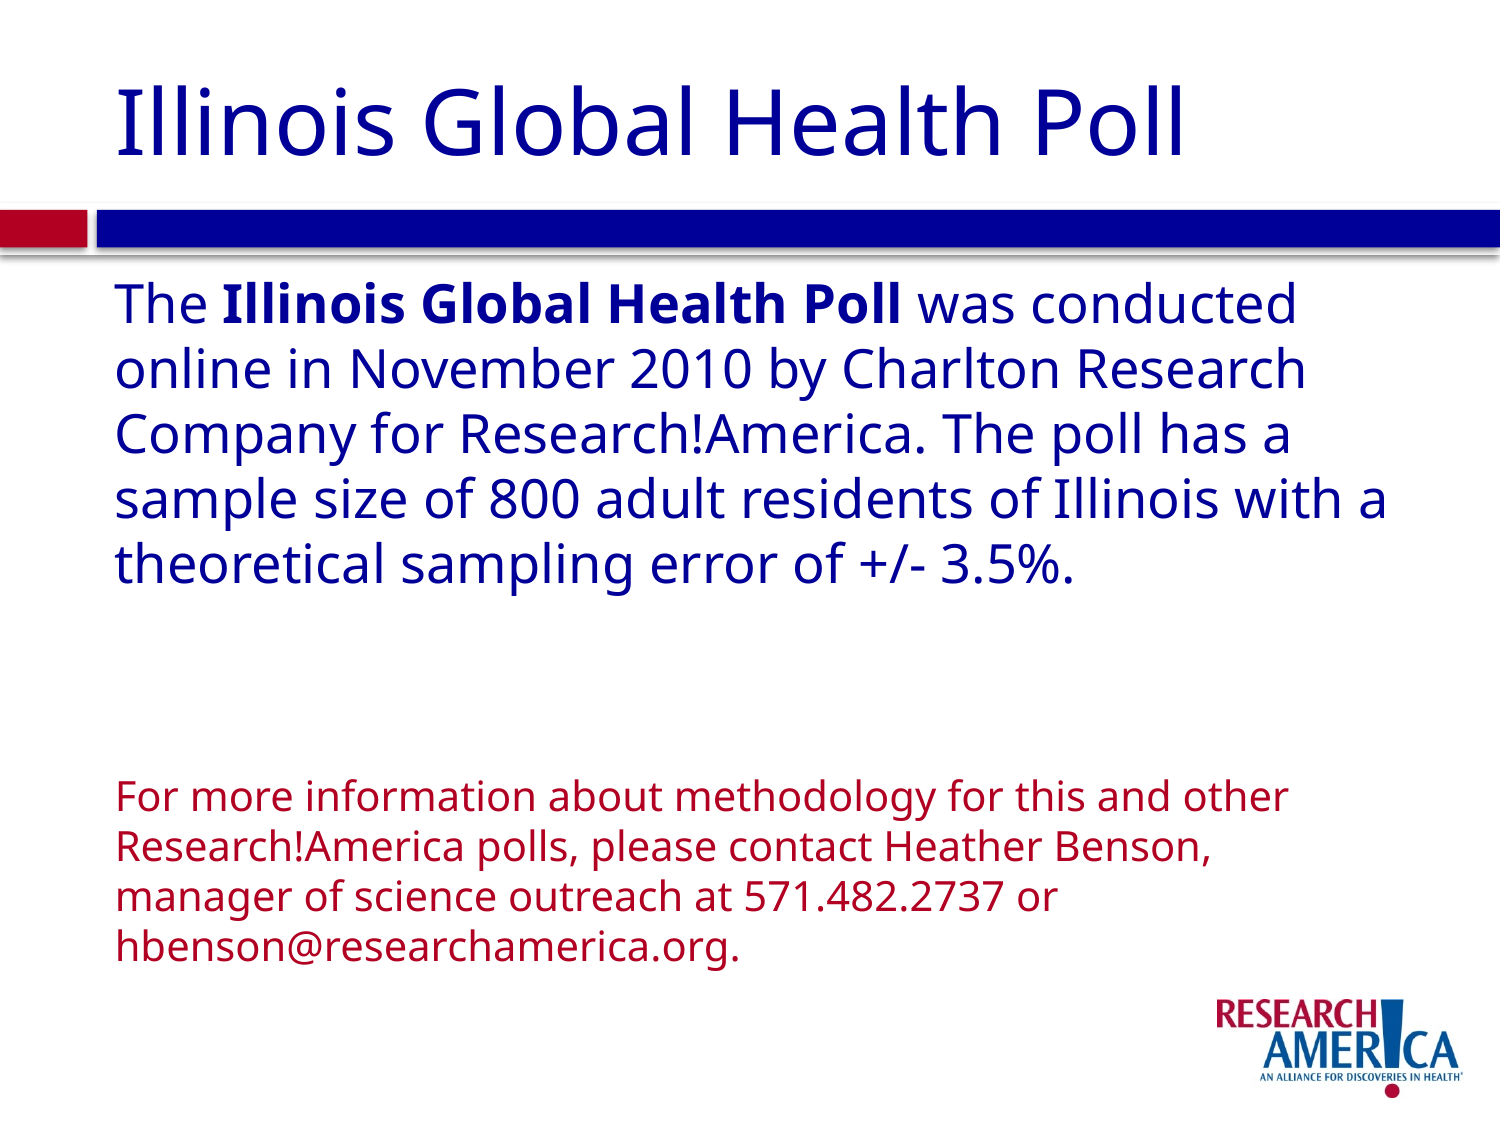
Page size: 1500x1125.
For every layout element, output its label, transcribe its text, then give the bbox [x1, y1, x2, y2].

text_box For more information about methodology for this and other Research!America polls, please contact Heather Benson, manager of science outreach at 571.482.2737 or hbenson@researchamerica.org. [99, 762, 1413, 1023]
text_box The Illinois Global Health Poll was conducted online in November 2010 by Charlton Research Company for Research!America. The poll has a sample size of 800 adult residents of Illinois with a theoretical sampling error of +/- 3.5%. [99, 262, 1463, 602]
title Illinois Global Health Poll [100, 37, 1439, 201]
picture [1217, 999, 1463, 1098]
